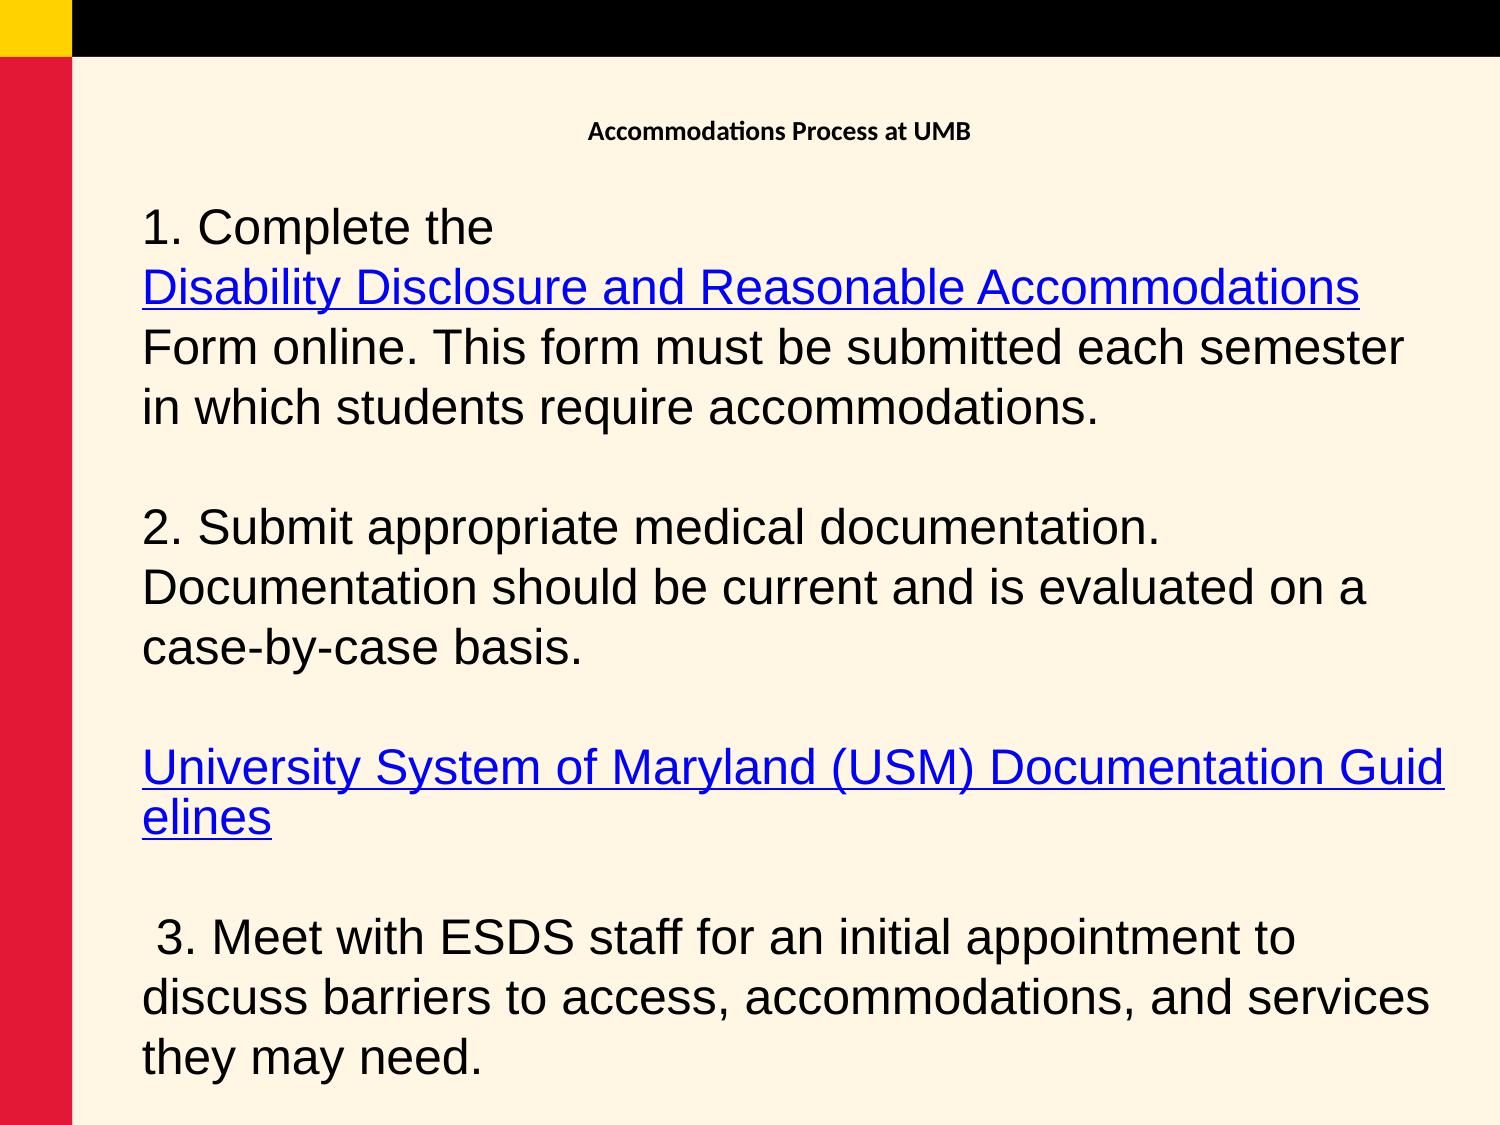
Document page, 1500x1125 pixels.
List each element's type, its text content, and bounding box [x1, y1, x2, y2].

picture [0, 0, 1500, 1125]
title Accommodations Process at UMB [104, 104, 1455, 188]
text_box 1. Complete the Disability Disclosure and Reasonable Accommodations Form online. This form must be submitted each semester in which students require accommodations. 2. Submit appropriate medical documentation. Documentation should be current and is evaluated on a case-by-case basis. University System of Maryland (USM) Documentation Guidelines 3. Meet with ESDS staff for an initial appointment to discuss barriers to access, accommodations, and services they may need. [127, 187, 1473, 1103]
